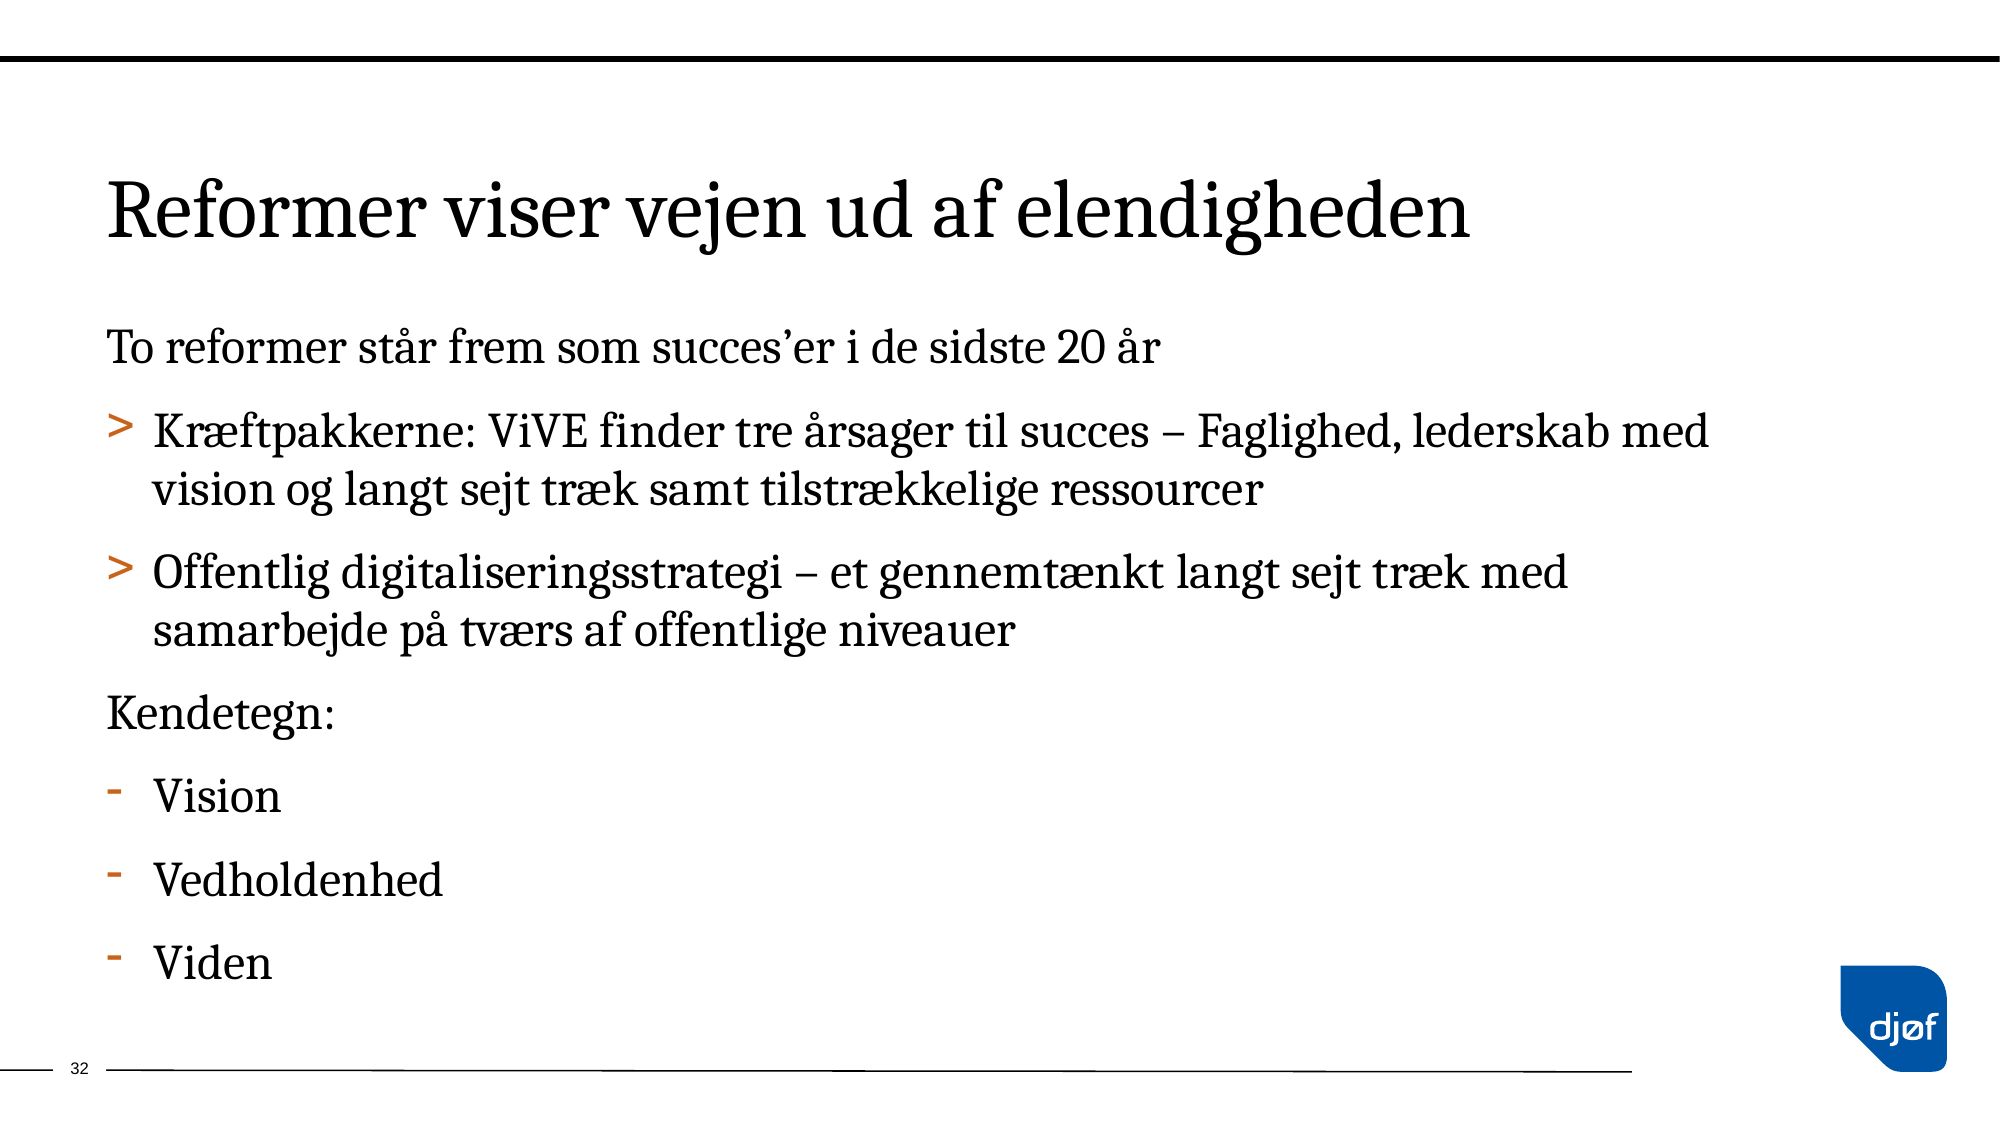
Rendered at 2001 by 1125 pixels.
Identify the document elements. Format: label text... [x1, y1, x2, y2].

slide_number 32 [53, 1048, 107, 1079]
title Reformer viser vejen ud af elendigheden [106, 153, 1788, 366]
list To reformer står frem som succes’er i de sidste 20 år Kræftpakkerne: ViVE finder tre årsager til succes – Faglighed, lederskab med vision og langt sejt træk samt tilstrækkelige ressourcer Offentlig digitaliseringsstrategi – et gennemtænkt langt sejt træk med samarbejde på tværs af offentlige niveauer Kendetegn: Vision Vedholdenhed Viden [106, 317, 1787, 672]
